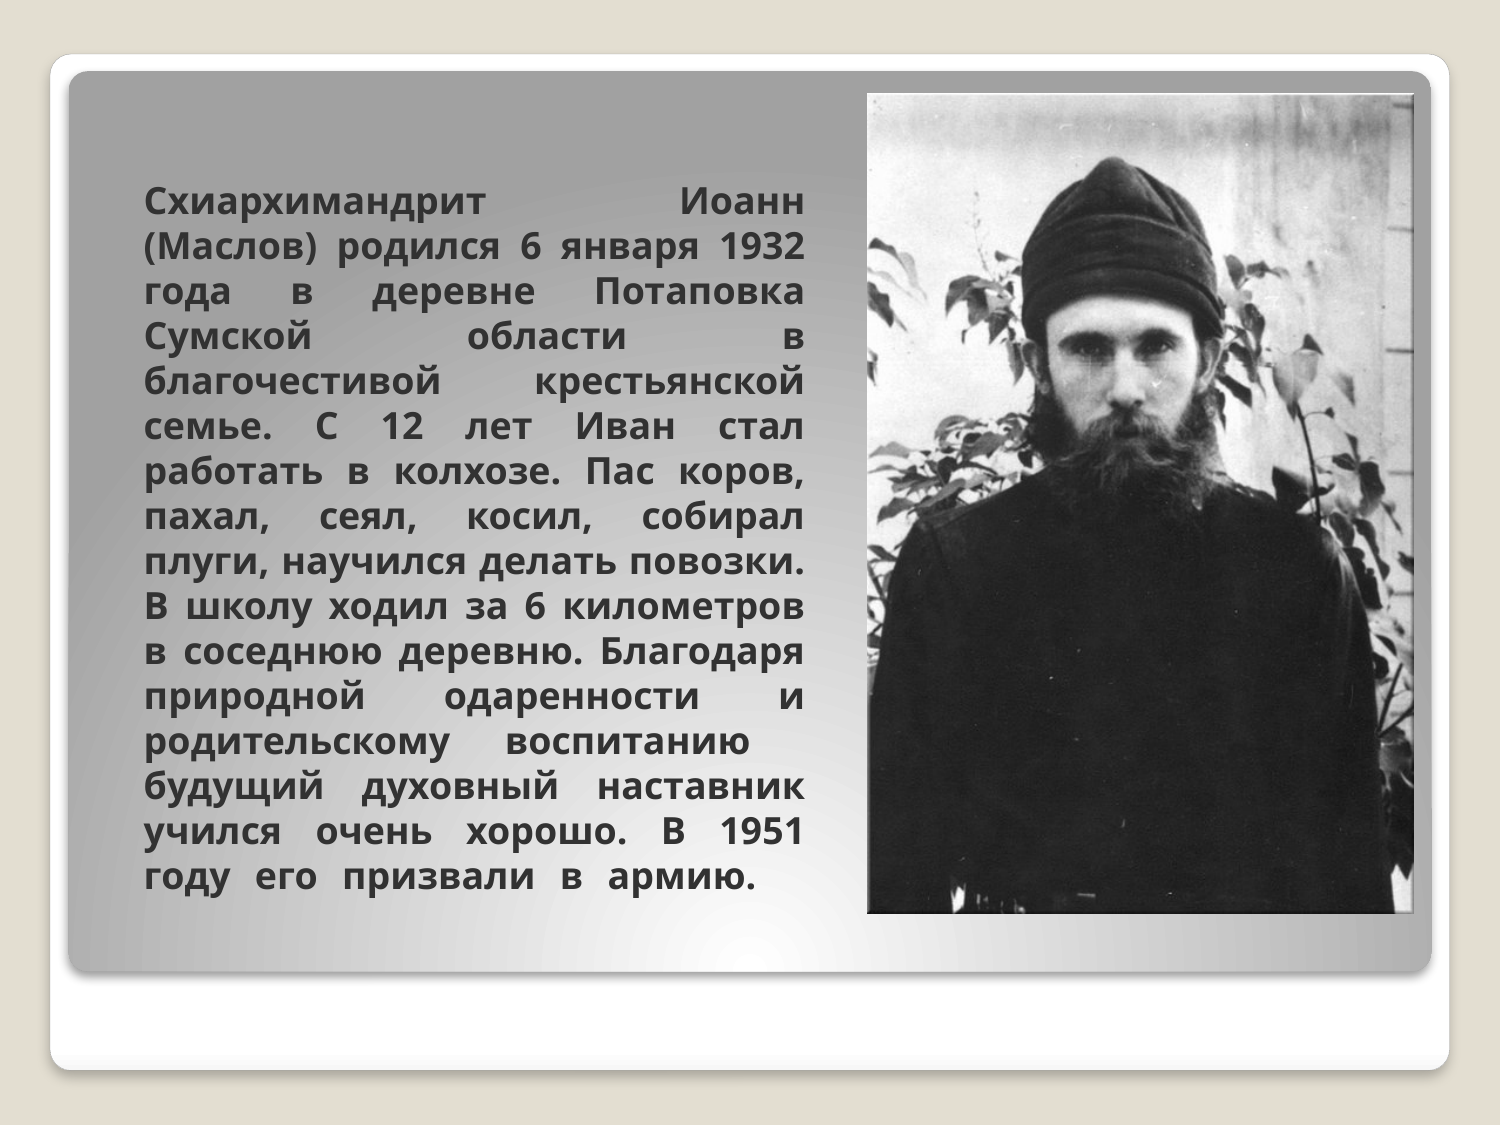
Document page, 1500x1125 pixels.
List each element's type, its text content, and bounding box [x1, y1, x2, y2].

title Схиархимандрит Иоанн (Маслов) родился 6 января 1932 года в деревне Потаповка Сумской области в благочестивой крестьянской семье. С 12 лет Иван стал работать в колхозе. Пас коров, пахал, сеял, косил, собирал плуги, научился делать повозки. В школу ходил за 6 километров в соседнюю деревню. Благодаря природной одаренности и родительскому воспитанию будущий духовный наставник учился очень хорошо. В 1951 году его призвали в армию. [128, 105, 821, 950]
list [866, 93, 1414, 915]
